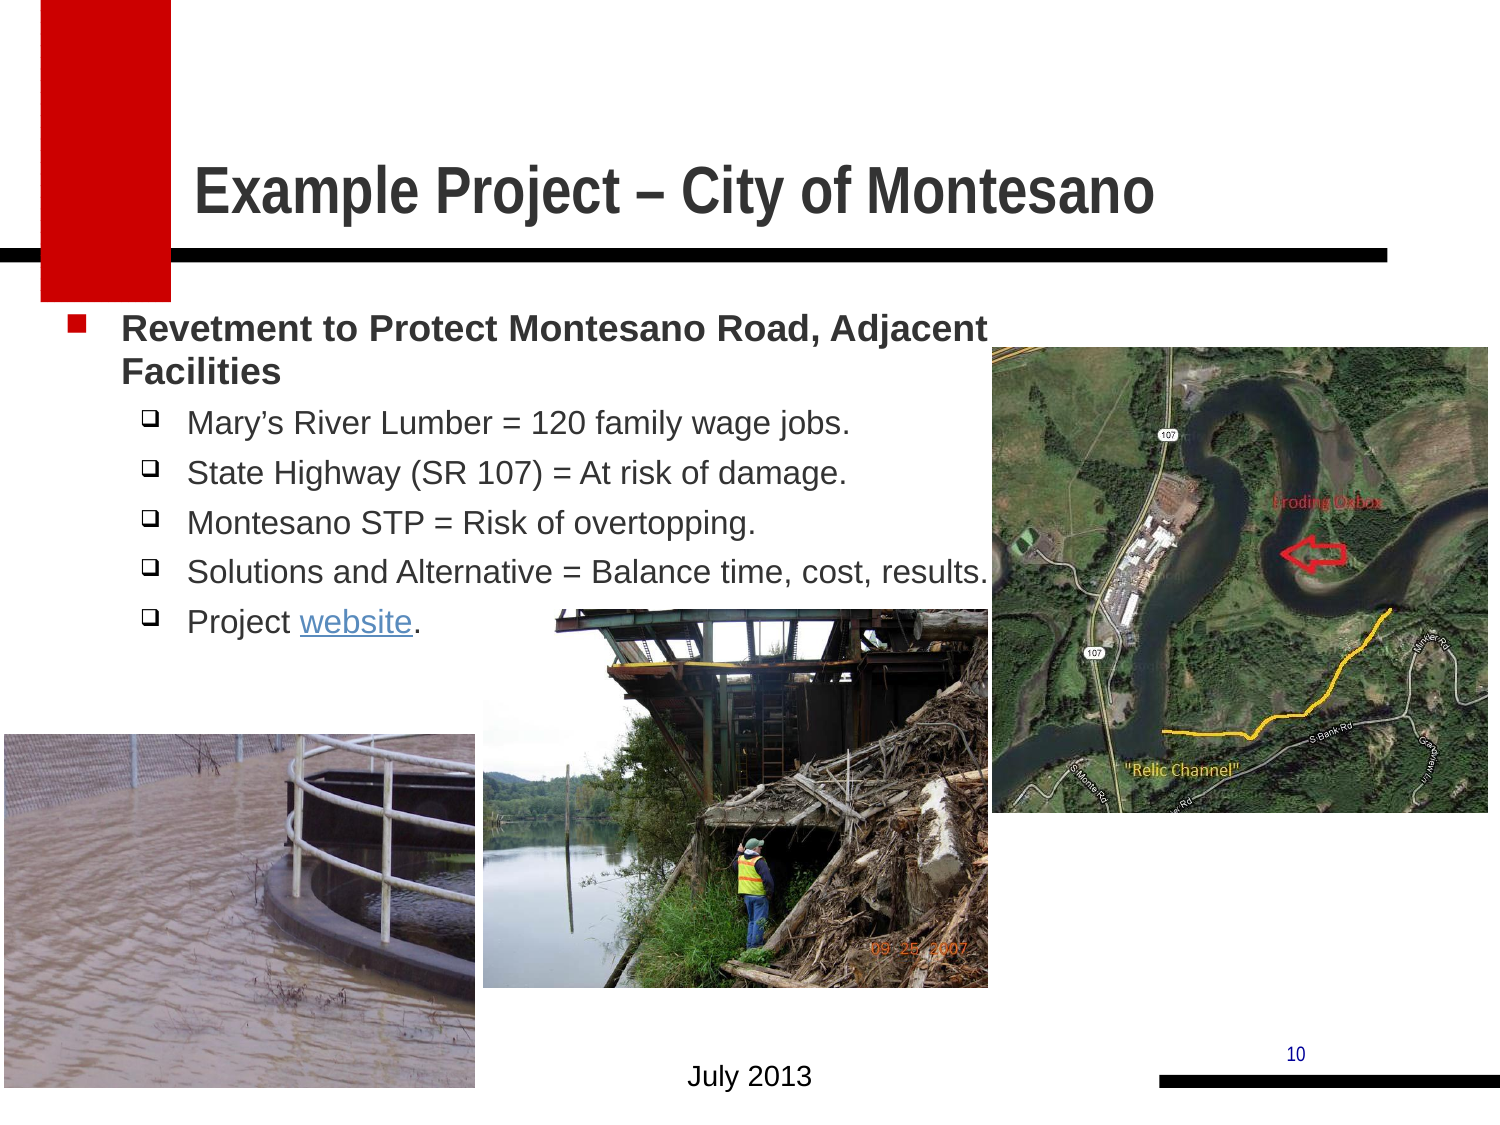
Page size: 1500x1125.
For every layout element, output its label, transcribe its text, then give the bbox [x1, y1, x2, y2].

picture [483, 609, 988, 988]
picture [991, 347, 1488, 813]
list Revetment to Protect Montesano Road, Adjacent Facilities Mary’s River Lumber = 120 family wage jobs. State Highway (SR 107) = At risk of damage. Montesano STP = Risk of overtopping. Solutions and Alternative = Balance time, cost, results. Project website. [50, 299, 1013, 600]
picture [3, 734, 476, 1088]
footer July 2013 [512, 1024, 988, 1101]
title Example Project – City of Montesano [179, 46, 1455, 235]
